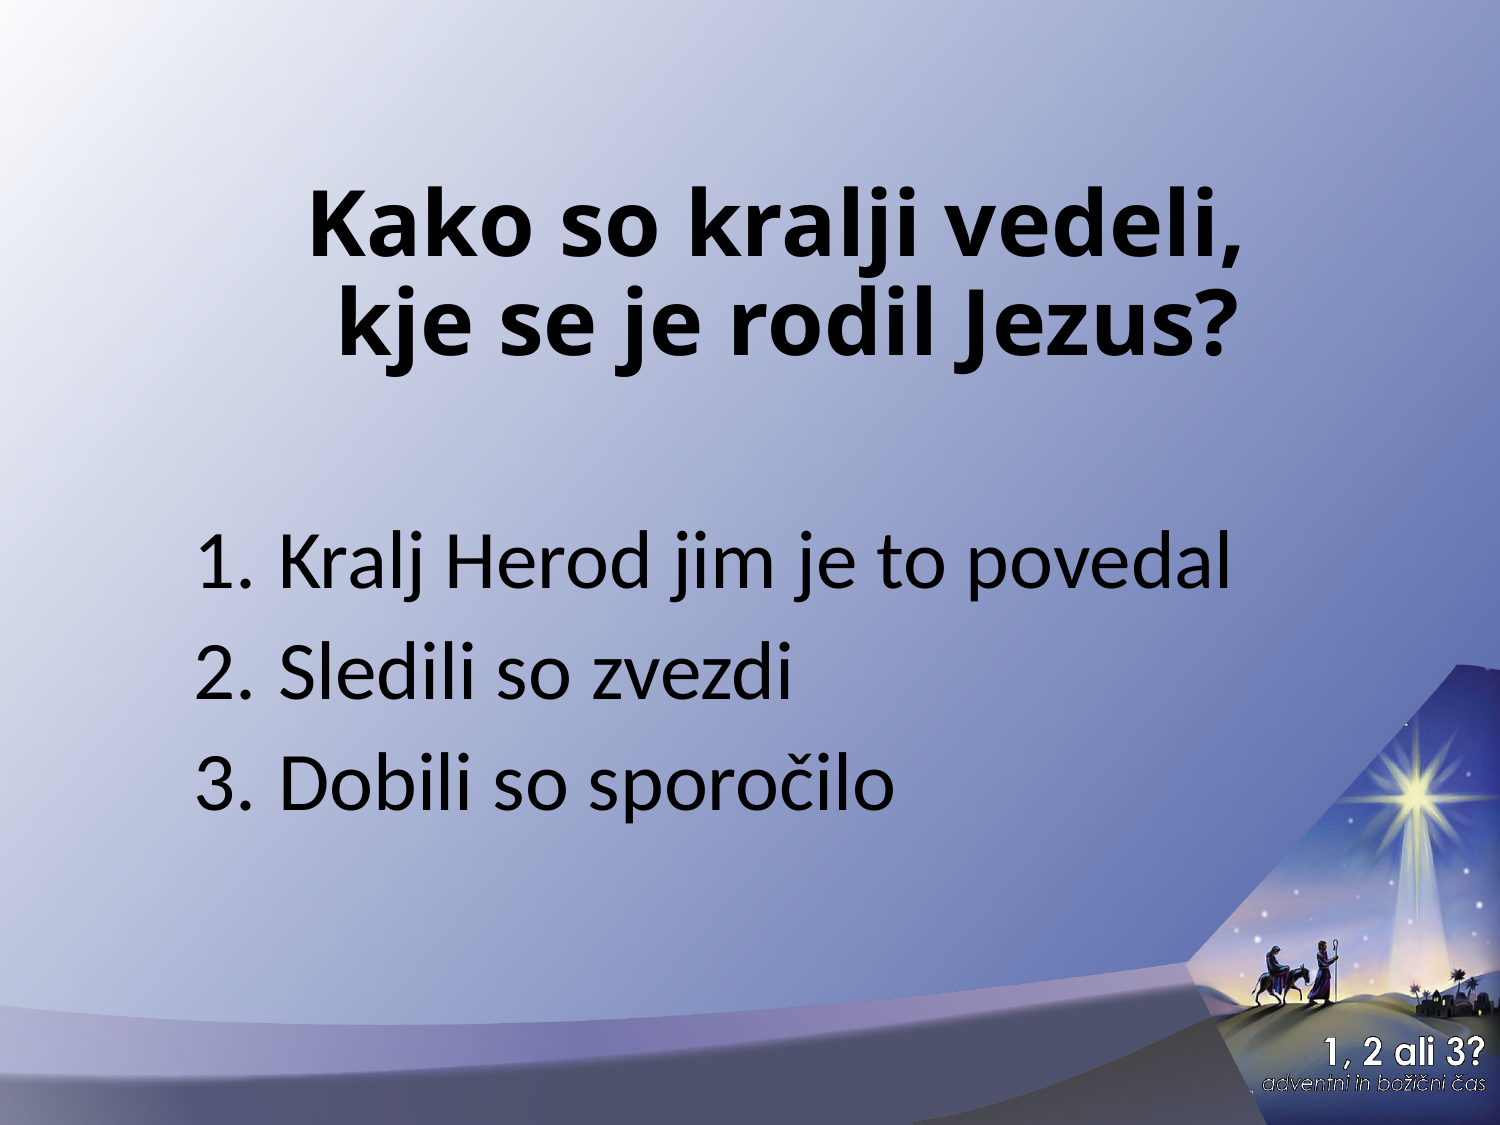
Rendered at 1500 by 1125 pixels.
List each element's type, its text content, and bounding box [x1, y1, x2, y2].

picture [0, 0, 1500, 1125]
title Kako so kralji vedeli, kje se je rodil Jezus? [78, 168, 1497, 386]
list Kralj Herod jim je to povedal Sledili so zvezdi Dobili so sporočilo [178, 509, 1397, 1014]
